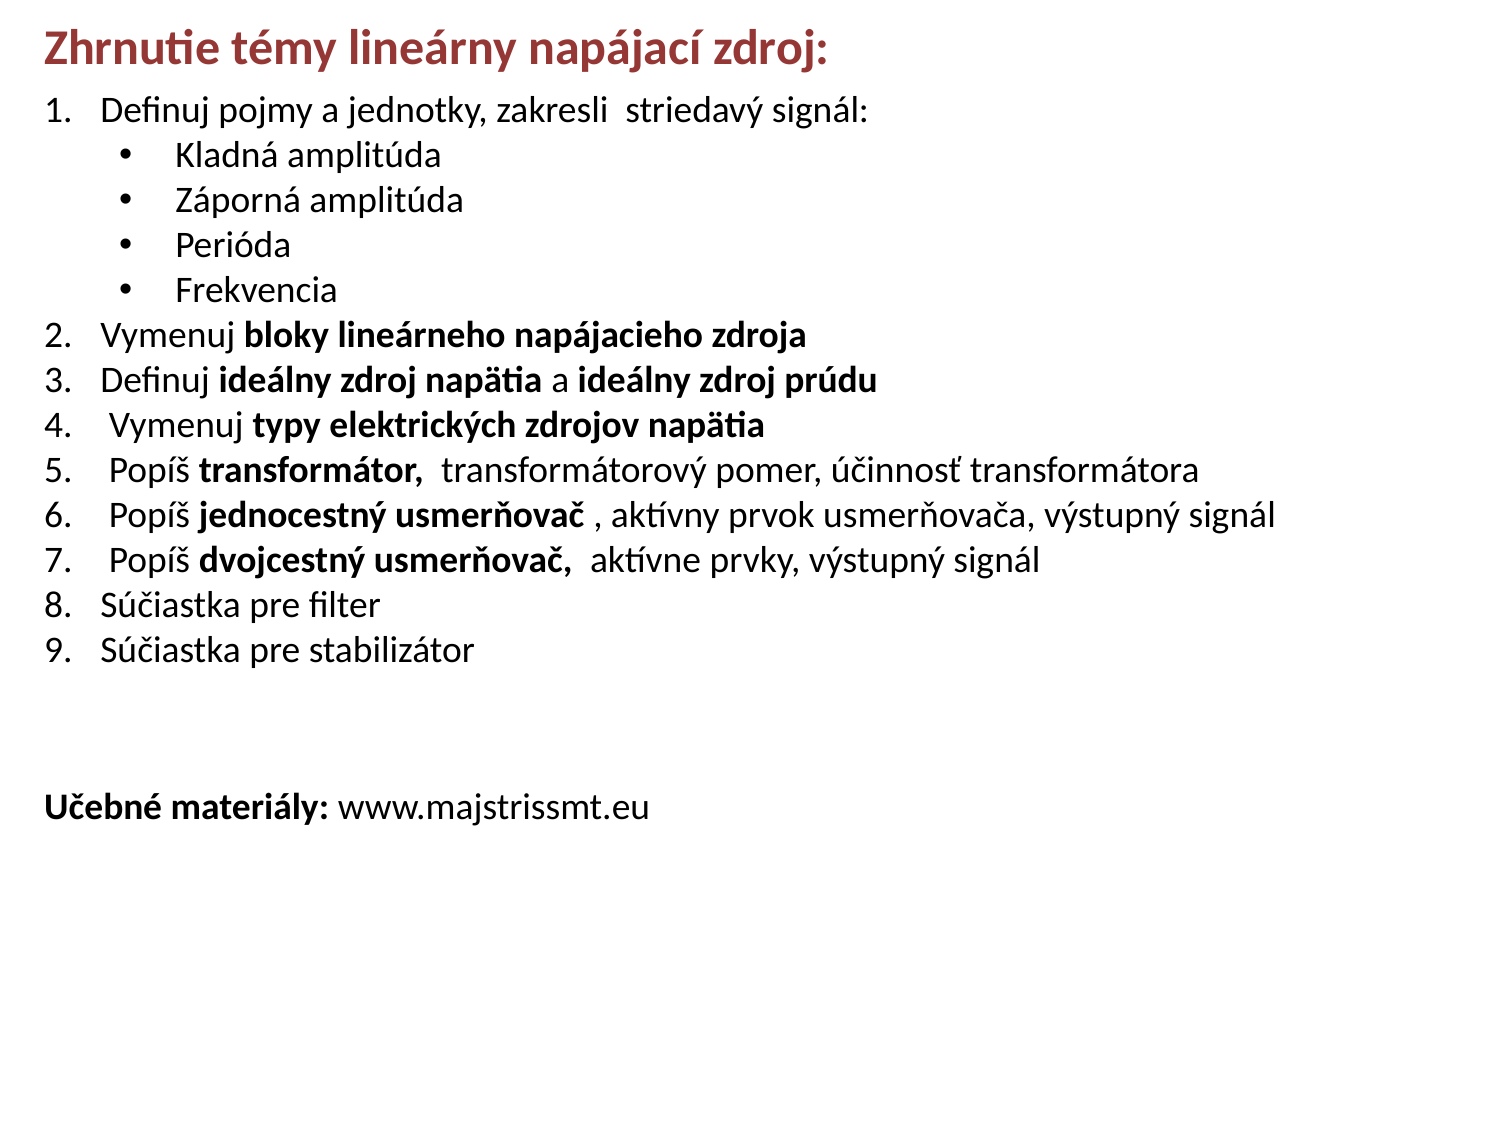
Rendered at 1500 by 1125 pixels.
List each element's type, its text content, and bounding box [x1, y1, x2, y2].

text_box Zhrnutie témy lineárny napájací zdroj: [29, 7, 1447, 82]
text_box Definuj pojmy a jednotky, zakresli striedavý signál: Kladná amplitúda Záporná amplitúda Perióda Frekvencia Vymenuj bloky lineárneho napájacieho zdroja Definuj ideálny zdroj napätia a ideálny zdroj prúdu Vymenuj typy elektrických zdrojov napätia Popíš transformátor, transformátorový pomer, účinnosť transformátora Popíš jednocestný usmerňovač , aktívny prvok usmerňovača, výstupný signál Popíš dvojcestný usmerňovač, aktívne prvky, výstupný signál Súčiastka pre filter Súčiastka pre stabilizátor [29, 82, 1365, 678]
text_box Učebné materiály: www.majstrissmt.eu [29, 775, 1424, 835]
